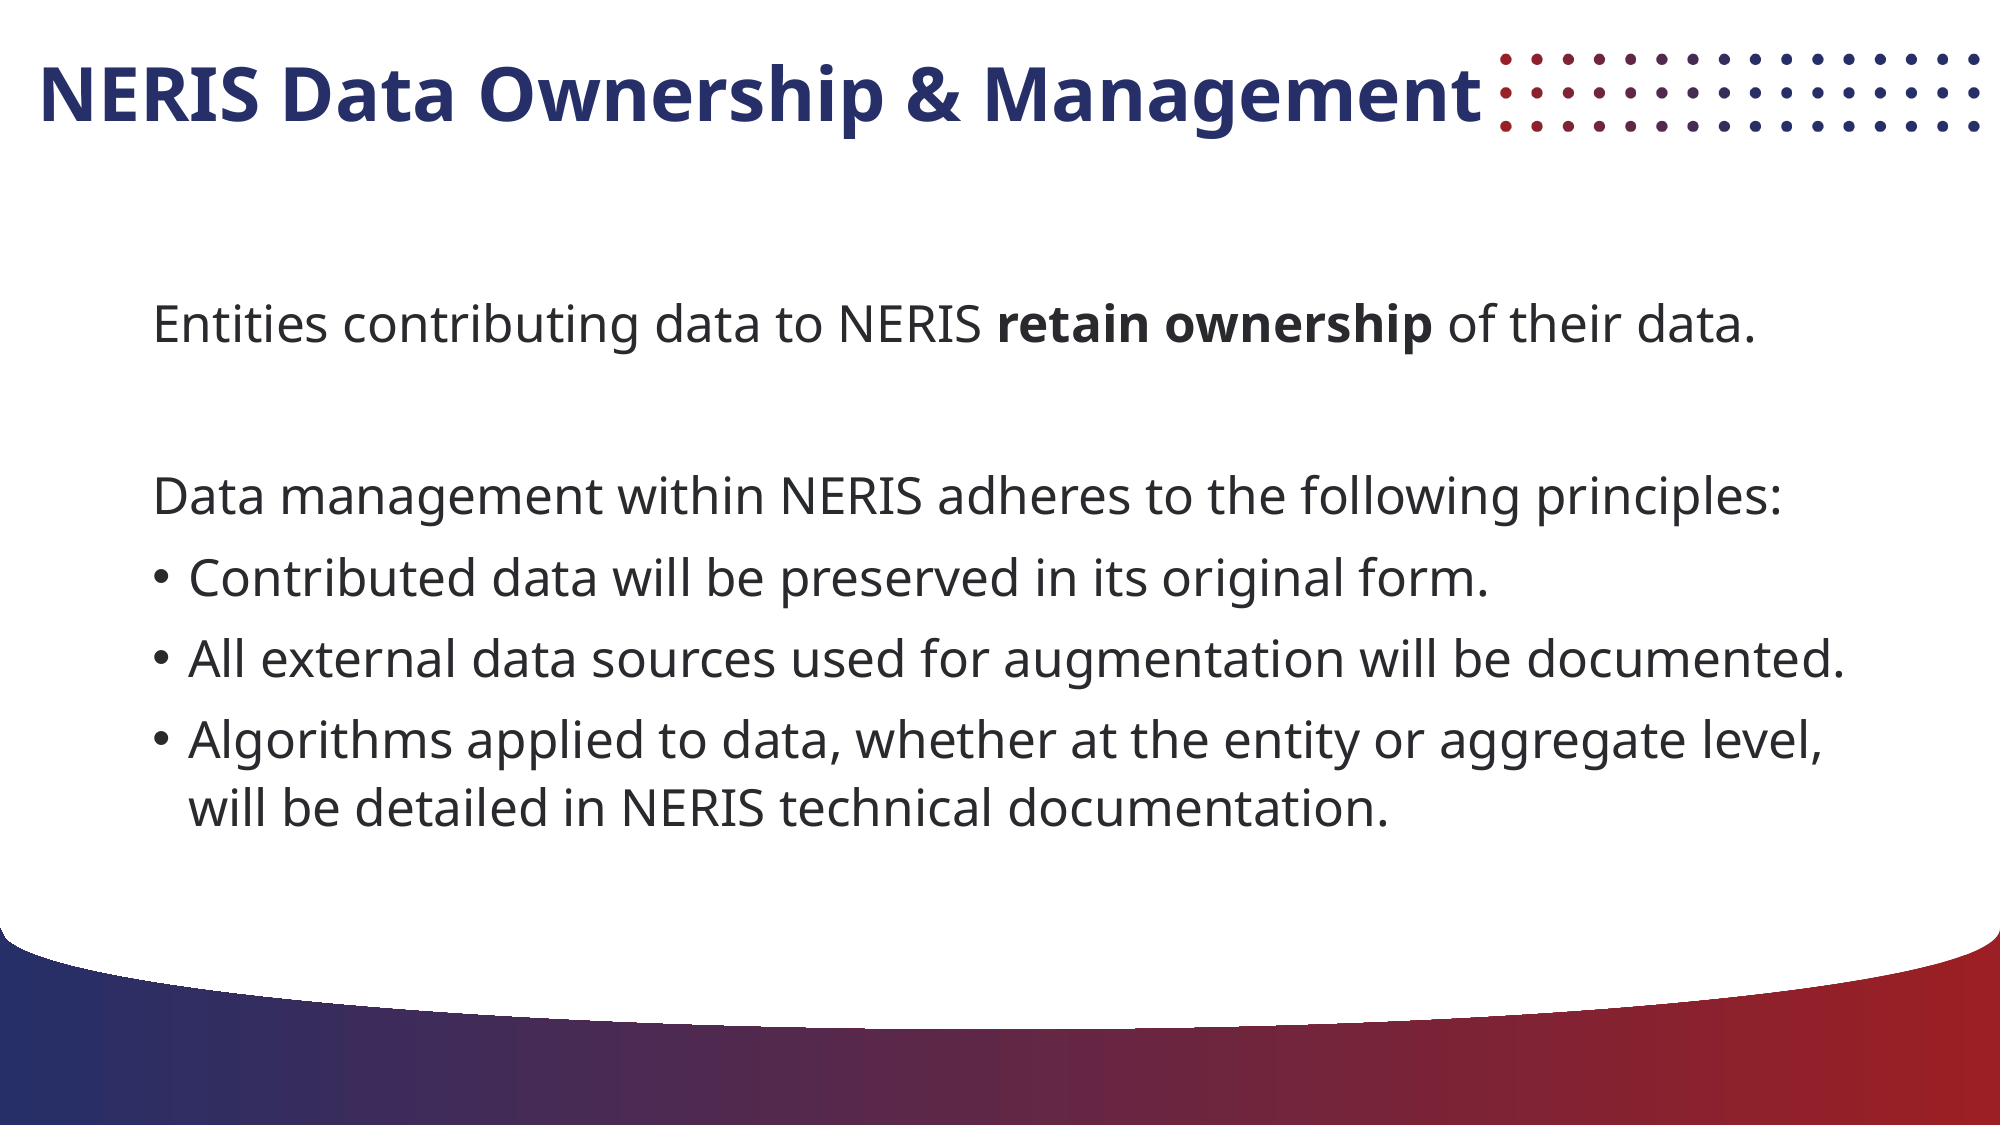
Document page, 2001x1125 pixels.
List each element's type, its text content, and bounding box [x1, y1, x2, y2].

picture [1492, 0, 2001, 141]
list Entities contributing data to NERIS retain ownership of their data. Data management within NERIS adheres to the following principles: Contributed data will be preserved in its original form. All external data sources used for augmentation will be documented. Algorithms applied to data, whether at the entity or aggregate level, will be detailed in NERIS technical documentation. [137, 278, 1863, 943]
title NERIS Data Ownership & Management [22, 38, 1518, 155]
